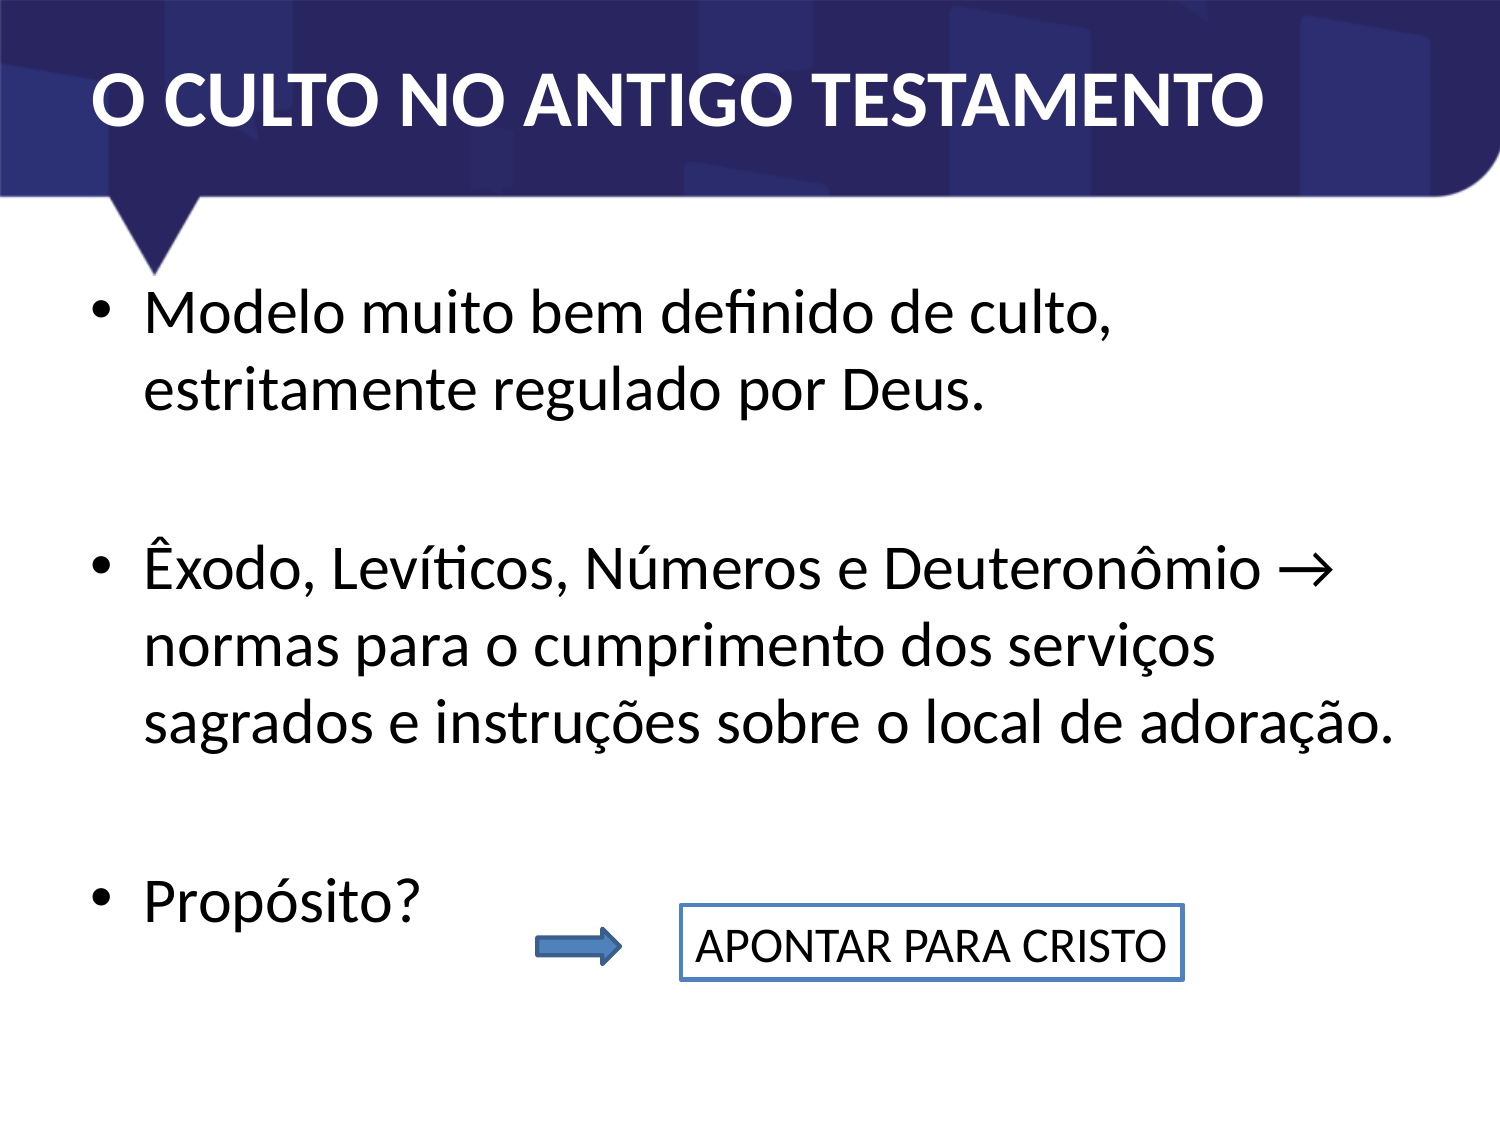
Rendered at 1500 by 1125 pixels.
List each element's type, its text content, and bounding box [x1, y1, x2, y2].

text_box [535, 926, 623, 967]
picture [0, 0, 1500, 276]
text_box APONTAR PARA CRISTO [681, 905, 1183, 980]
list Modelo muito bem definido de culto, estritamente regulado por Deus. Êxodo, Levíticos, Números e Deuteronômio → normas para o cumprimento dos serviços sagrados e instruções sobre o local de adoração. Propósito? [75, 285, 1425, 1005]
